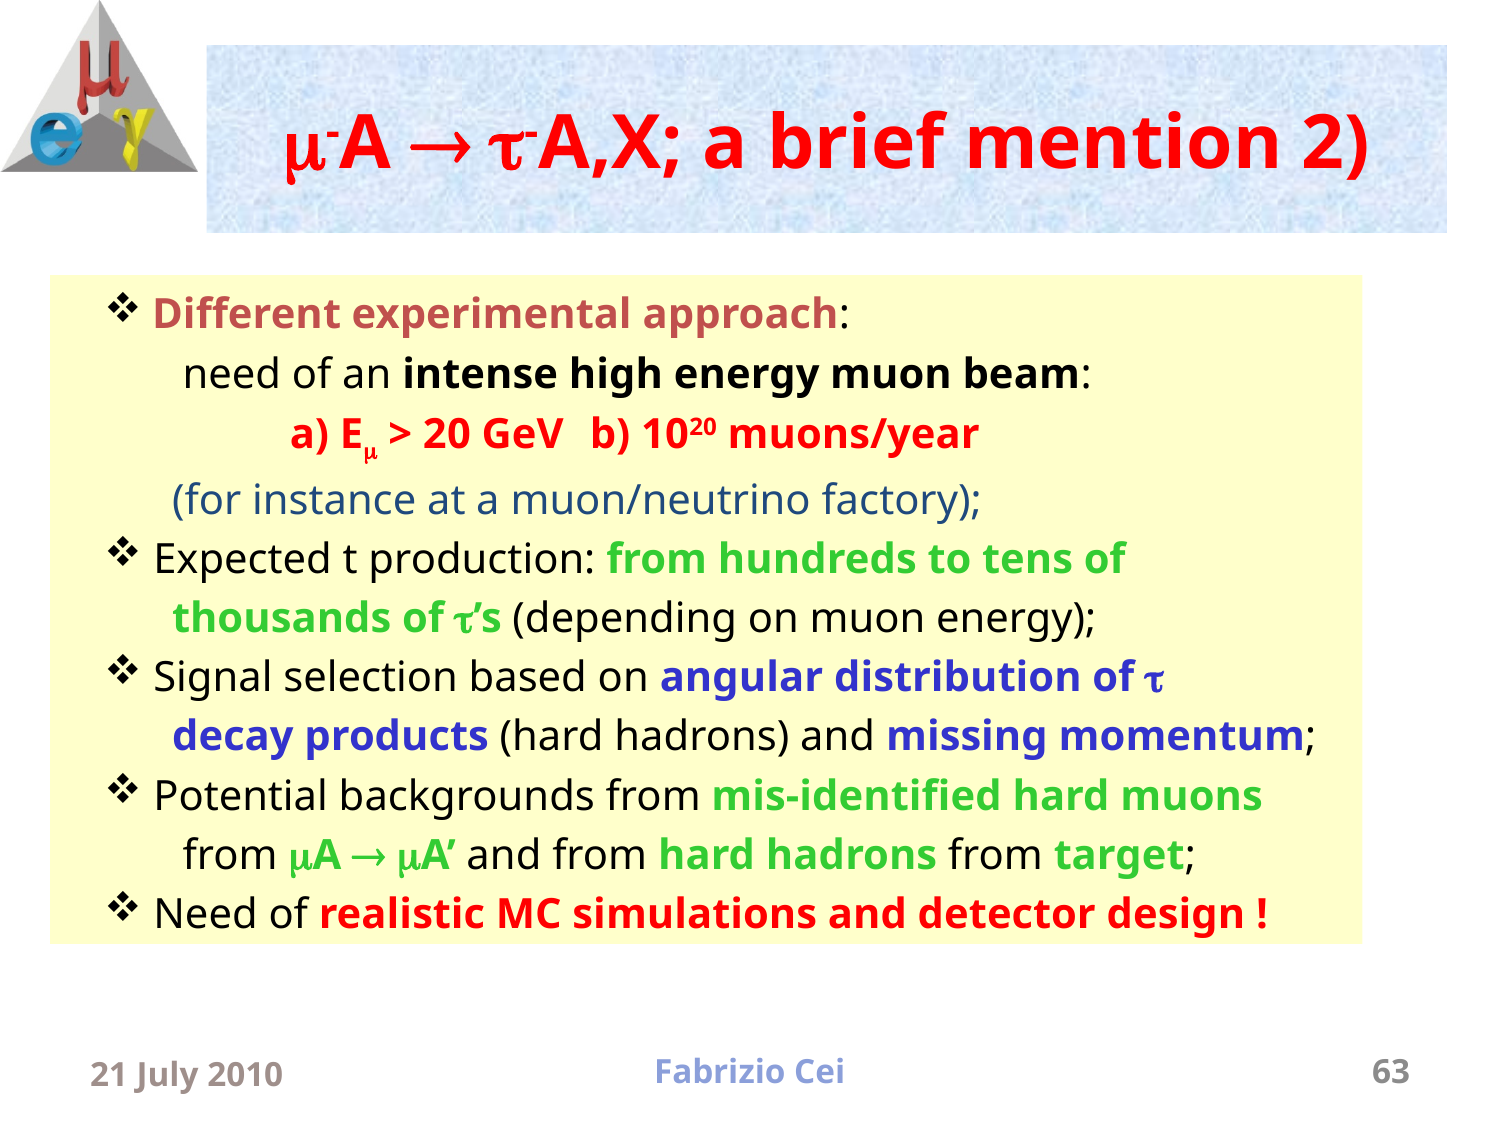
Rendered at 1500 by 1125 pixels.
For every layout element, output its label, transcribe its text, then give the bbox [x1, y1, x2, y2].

footer Fabrizio Cei [512, 1042, 988, 1103]
picture [0, 0, 198, 172]
slide_number 63 [1074, 1042, 1425, 1103]
text_box Different experimental approach: need of an intense high energy muon beam: a) Em > 20 GeV b) 1020 muons/year (for instance at a muon/neutrino factory); Expected t production: from hundreds to tens of thousands of t’s (depending on muon energy); Signal selection based on angular distribution of t decay products (hard hadrons) and missing momentum; Potential backgrounds from mis-identified hard muons from mA  mA’ and from hard hadrons from target; Need of realistic MC simulations and detector design ! [50, 275, 1363, 944]
title m-A  t-A,X; a brief mention 2) [206, 45, 1447, 233]
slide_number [75, 1042, 425, 1103]
